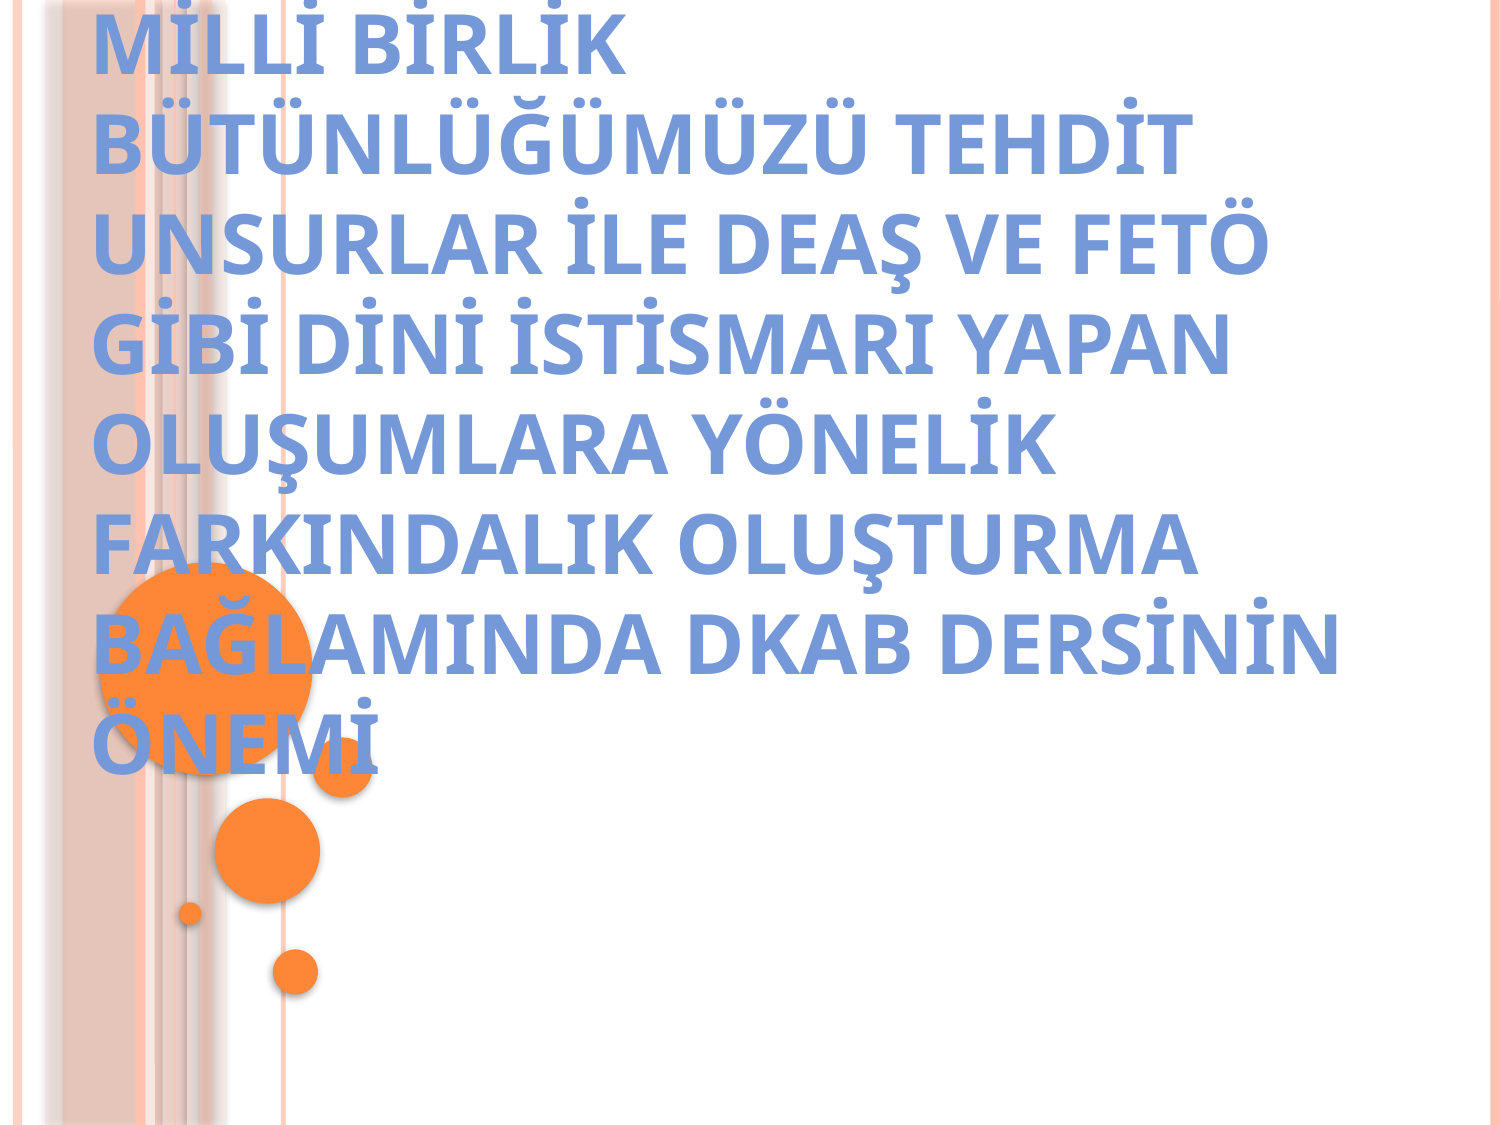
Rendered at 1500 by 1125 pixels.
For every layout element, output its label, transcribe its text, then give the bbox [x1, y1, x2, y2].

title Milli Birlik bütünlüğümüzü tehdit unsurlar ile deaş ve FETÖ GİBİ DİNİ İSTİSMARI YAPAN OLUŞUMLARA YÖNELİK FARKINDALIK OLUŞTURMA BAĞLAMINDA DKAB DERSİNİN ÖNEMİ [75, 0, 1425, 799]
subtitle [147, 820, 1388, 1046]
